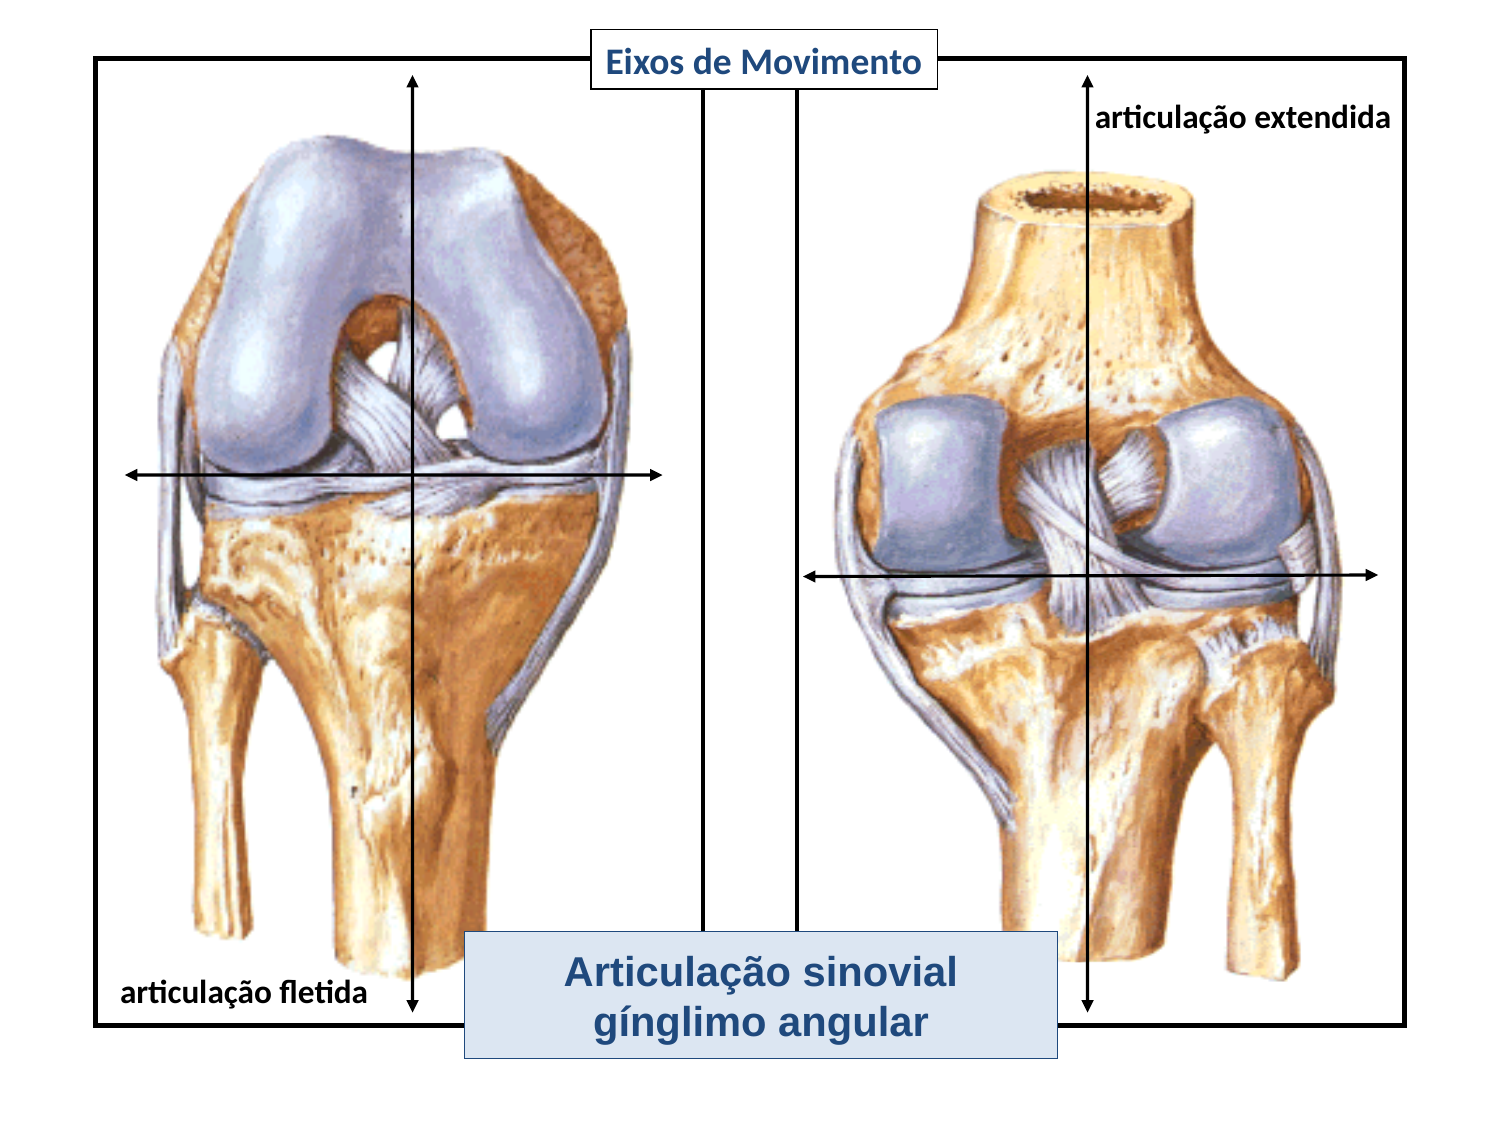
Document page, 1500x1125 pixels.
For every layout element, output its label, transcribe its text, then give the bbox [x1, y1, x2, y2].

text_box Articulação sinovial gínglimo angular [464, 1031, 1058, 1059]
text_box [124, 474, 407, 577]
text_box Eixos de Movimento [590, 29, 938, 58]
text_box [412, 74, 1088, 1013]
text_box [97, 60, 1403, 1024]
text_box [1091, 474, 1379, 577]
